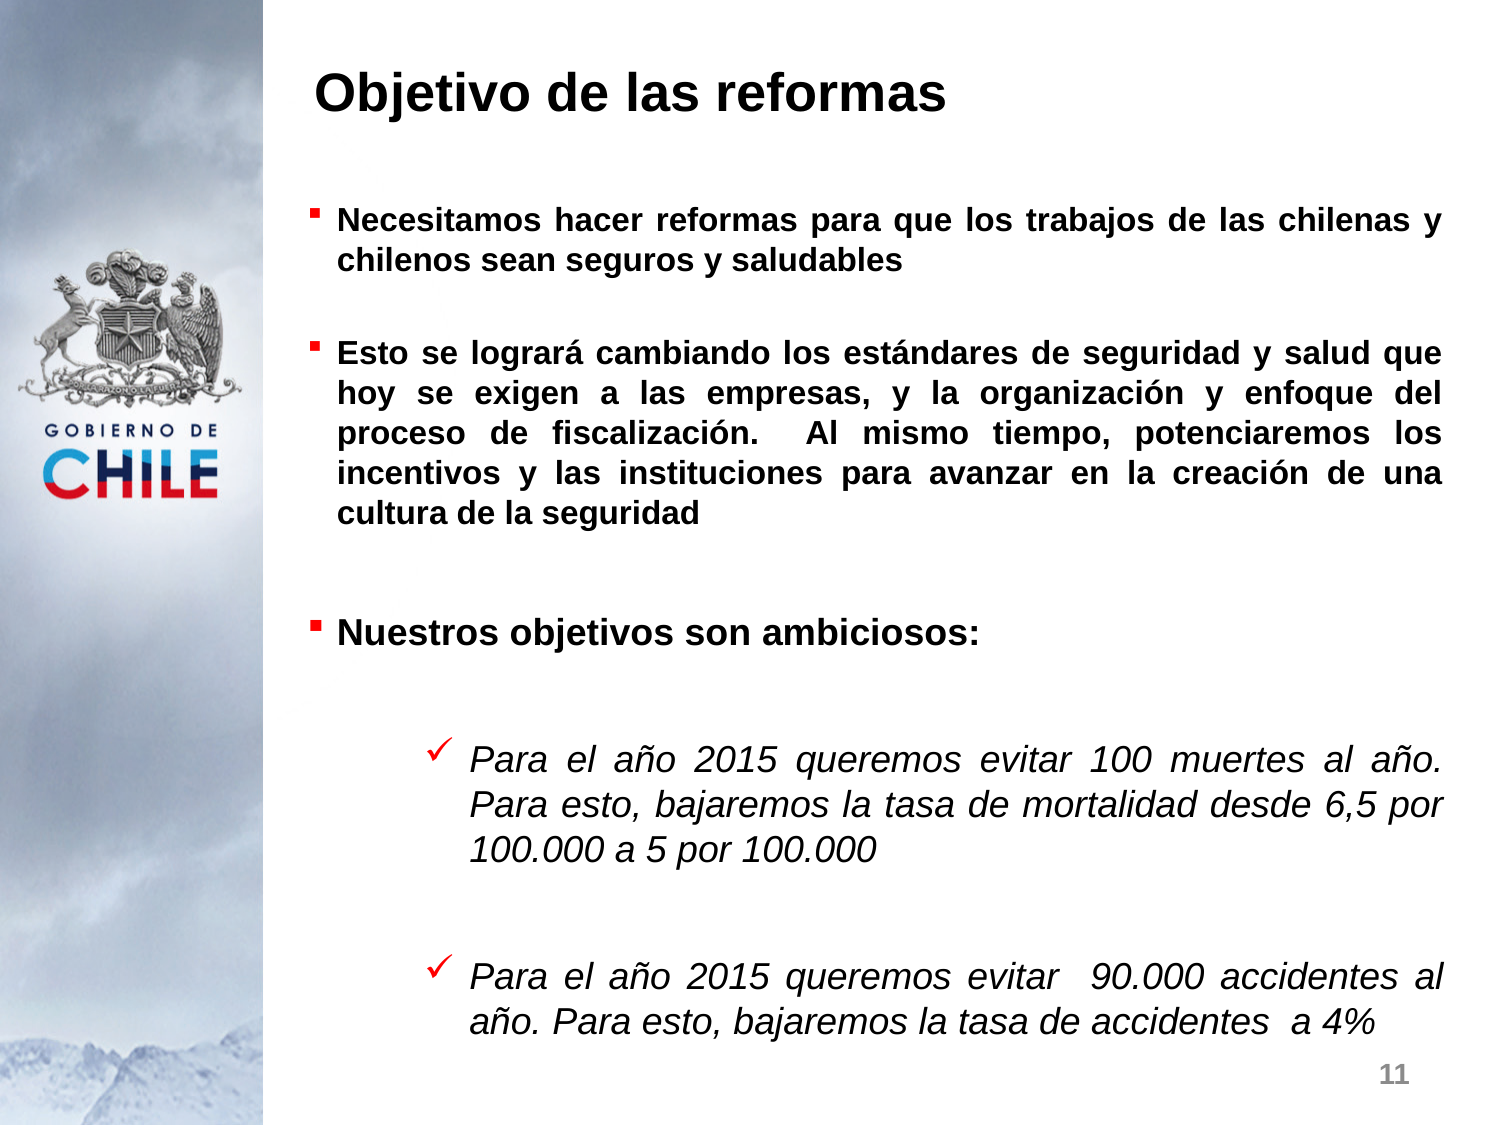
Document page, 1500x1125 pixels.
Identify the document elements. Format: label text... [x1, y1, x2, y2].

list Necesitamos hacer reformas para que los trabajos de las chilenas y chilenos sean seguros y saludables Esto se logrará cambiando los estándares de seguridad y salud que hoy se exigen a las empresas, y la organización y enfoque del proceso de fiscalización. Al mismo tiempo, potenciaremos los incentivos y las instituciones para avanzar en la creación de una cultura de la seguridad Nuestros objetivos son ambiciosos: Para el año 2015 queremos evitar 100 muertes al año. Para esto, bajaremos la tasa de mortalidad desde 6,5 por 100.000 a 5 por 100.000 Para el año 2015 queremos evitar 90.000 accidentes al año. Para esto, bajaremos la tasa de accidentes a 4% [291, 148, 1460, 1050]
title Objetivo de las reformas [299, 45, 1418, 135]
picture [0, 0, 1500, 1125]
slide_number 11 [1074, 1042, 1425, 1103]
